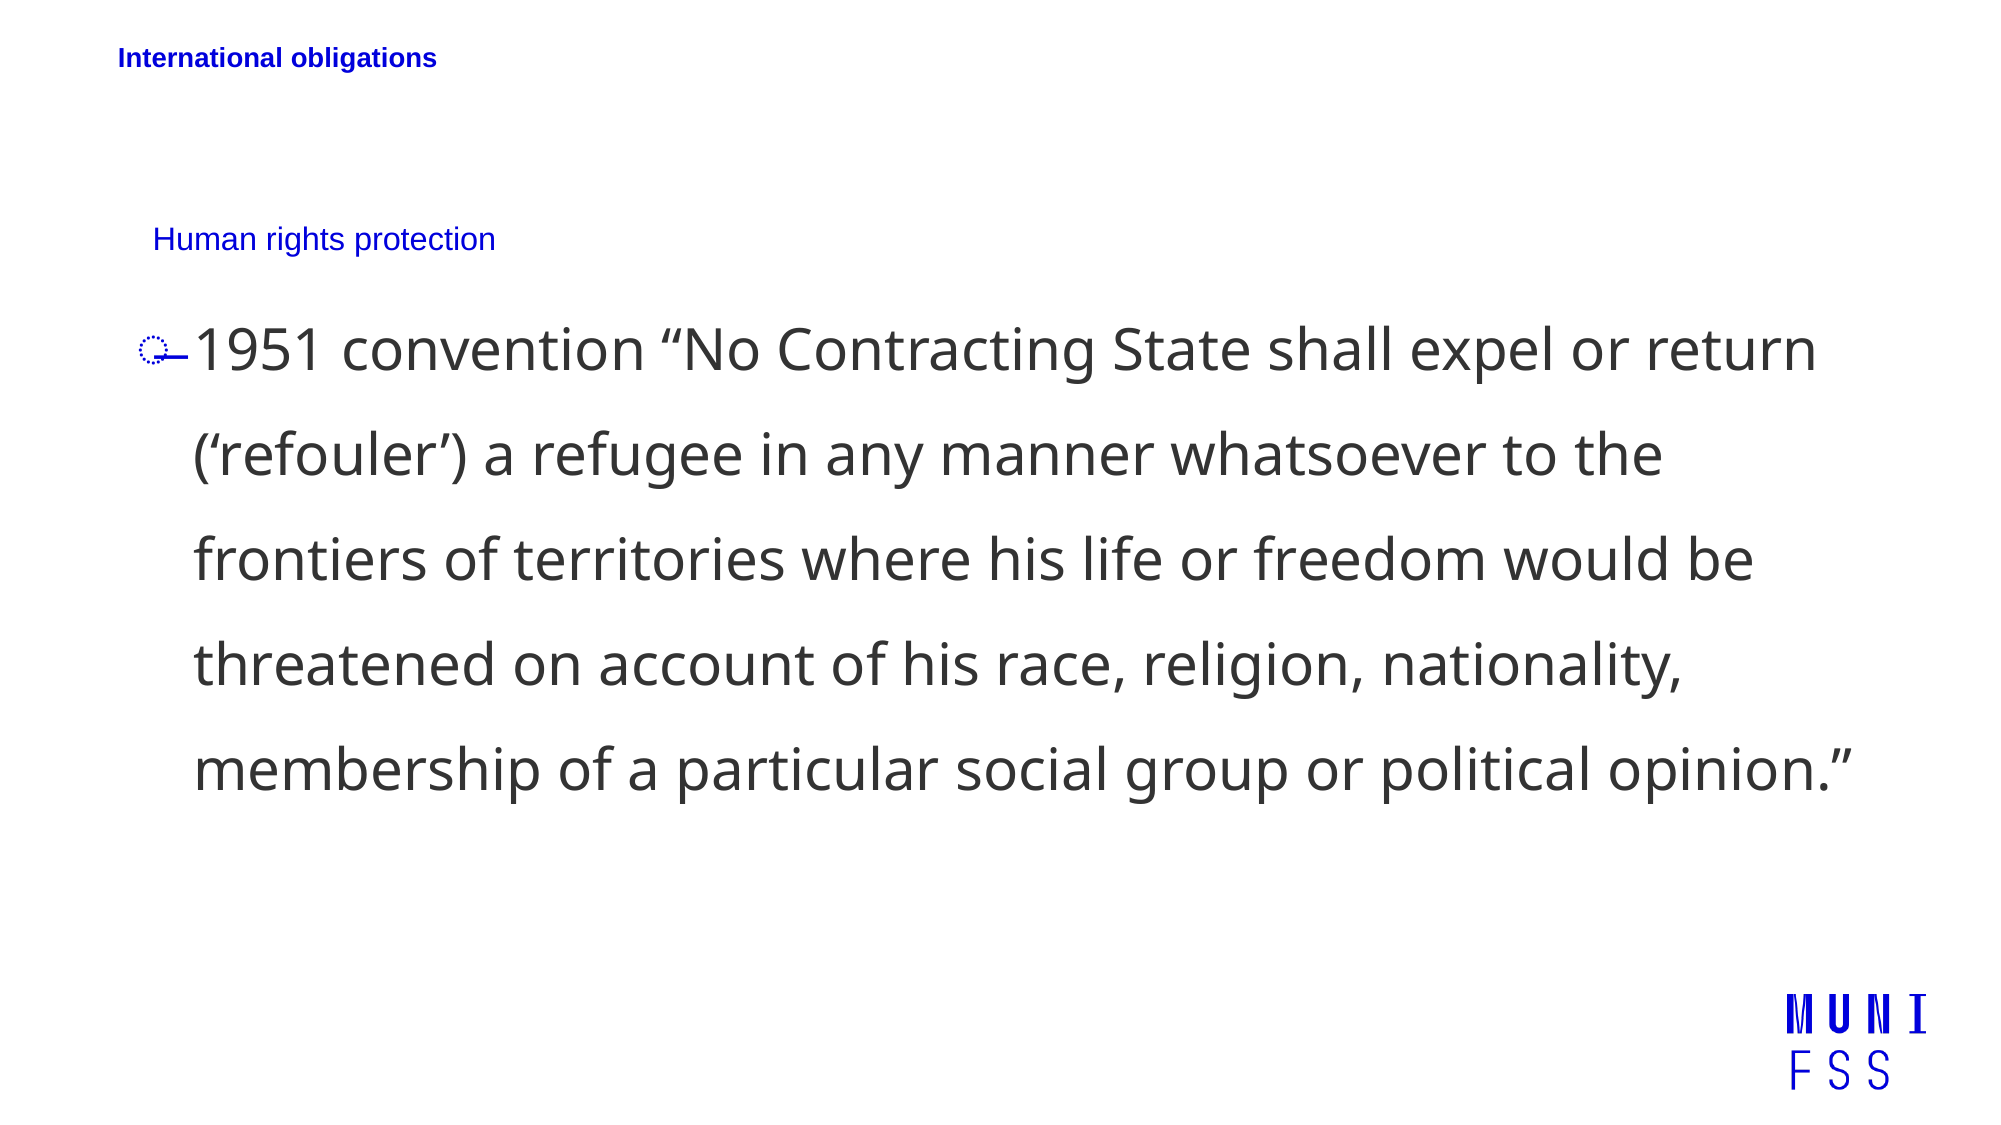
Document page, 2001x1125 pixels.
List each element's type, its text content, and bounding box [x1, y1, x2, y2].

picture [1787, 994, 1926, 1090]
title International obligations [117, 0, 1882, 74]
list Human rights protection [118, 212, 1882, 258]
list 1951 convention “No Contracting State shall expel or return (‘refouler’) a refugee in any manner whatsoever to the frontiers of territories where his life or freedom would be threatened on account of his race, religion, nationality, membership of a particular social group or political opinion.” [118, 277, 1883, 957]
